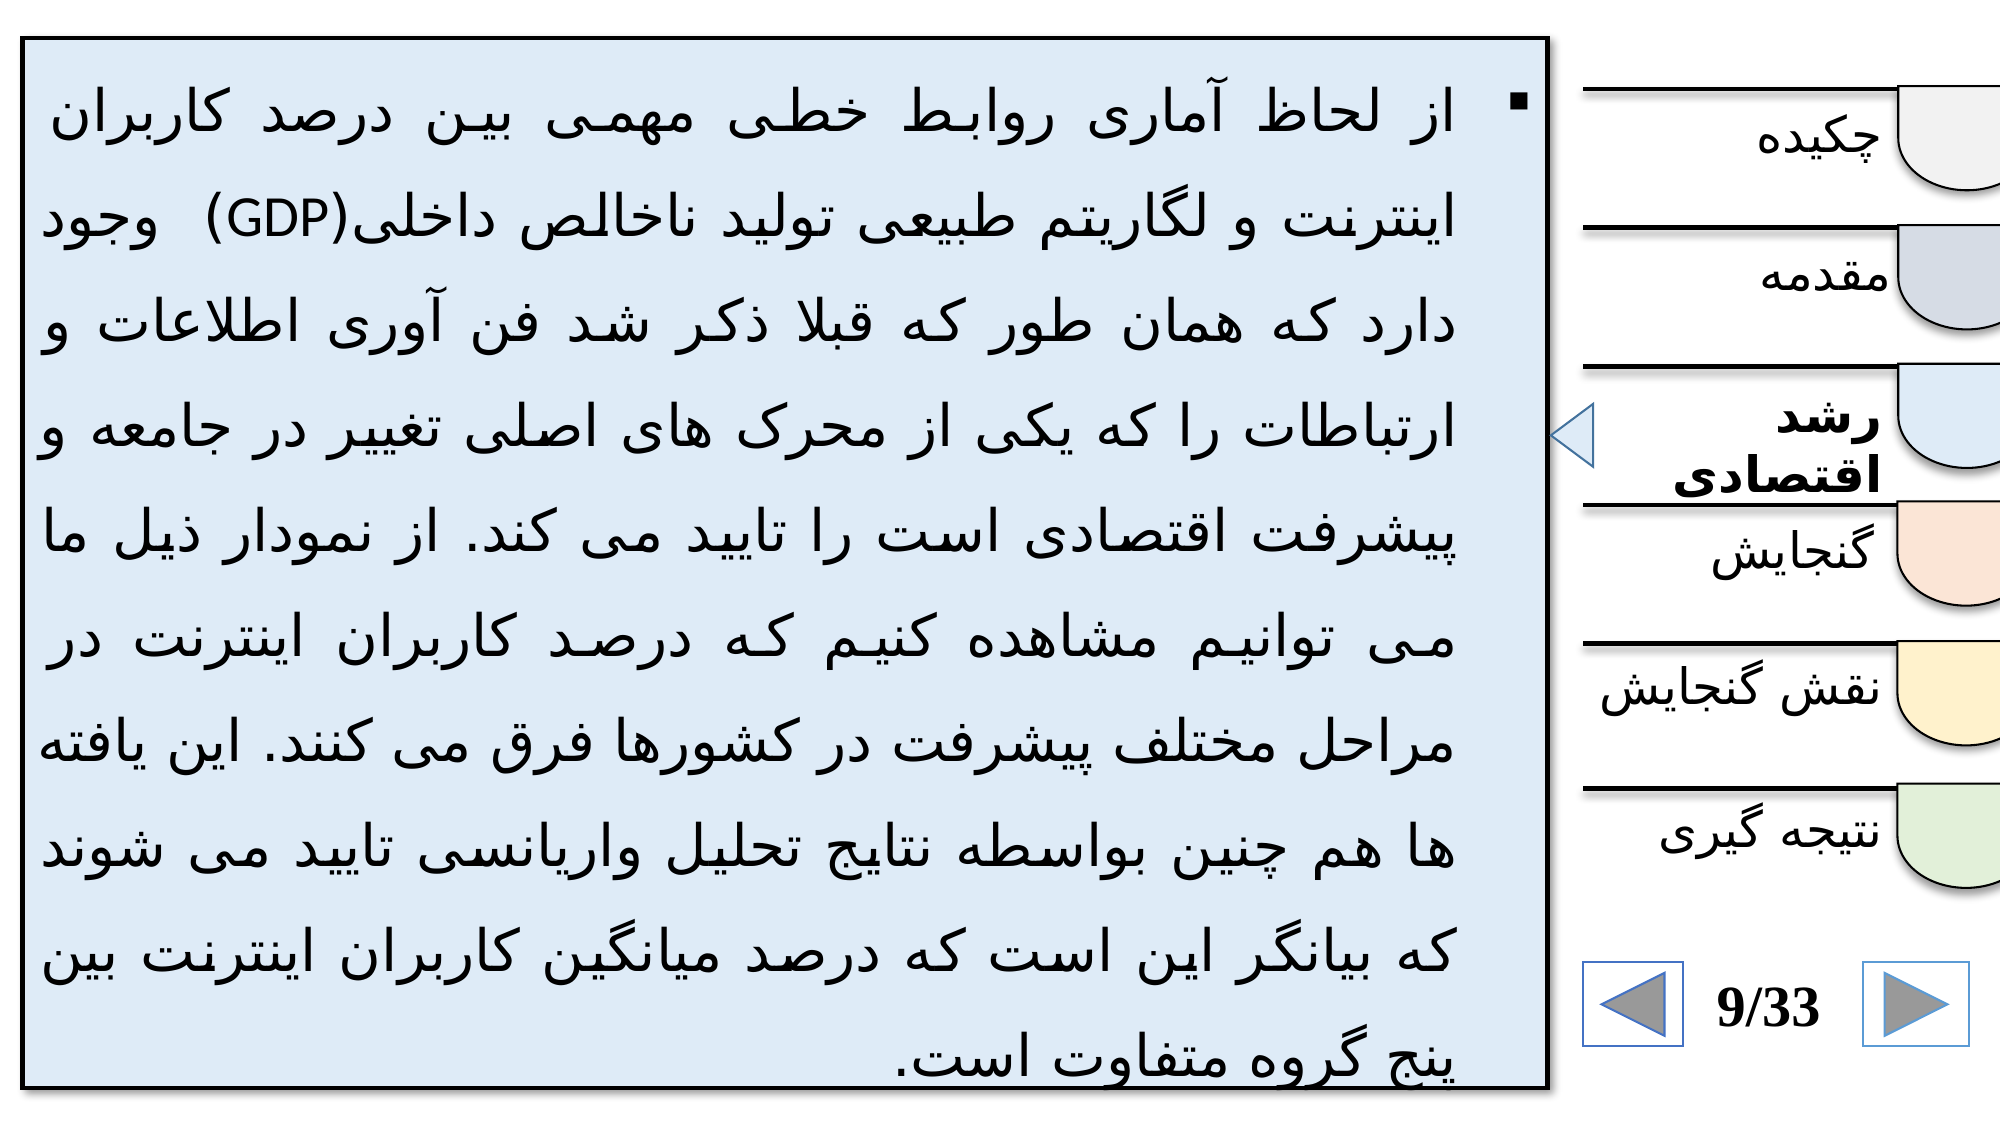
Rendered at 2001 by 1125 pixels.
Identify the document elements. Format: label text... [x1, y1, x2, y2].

text_box [1549, 401, 1595, 469]
text_box [1582, 961, 1684, 1047]
text_box [1896, 644, 2000, 747]
text_box [1896, 506, 2000, 607]
text_box [1896, 500, 2000, 505]
text_box 9/33 [1685, 960, 1852, 1046]
text_box [1897, 367, 2000, 469]
text_box از لحاظ آماری روابط خطی مهمی بین درصد کاربران اینترنت و لگاریتم طبیعی تولید ناخالص داخلی(GDP) وجود دارد که همان طور که قبلا ذکر شد فن آوری اطلاعات و ارتباطات را که یکی از محرک های اصلی تغییر در جامعه و پیشرفت اقتصادی است را تایید می کند. از نمودار ذیل ما می توانیم مشاهده کنیم که درصد کاربران اینترنت در مراحل مختلف پیشرفت در کشورها فرق می کنند. این یافته ها هم چنین بواسطه نتایج تحلیل واریانسی تایید می شوند که بیانگر این است که درصد میانگین کاربران اینترنت بین پنج گروه متفاوت است. [22, 37, 1548, 1089]
text_box گنجایش [1631, 511, 1889, 587]
text_box [1896, 782, 2000, 788]
text_box [1897, 362, 2000, 366]
text_box رشد اقتصادی [1607, 375, 1898, 503]
text_box [1862, 961, 1970, 1047]
text_box نقش گنجایش [1565, 647, 1898, 723]
text_box [1898, 789, 2000, 889]
text_box مقدمه [1575, 233, 1906, 309]
text_box [1897, 90, 2000, 192]
text_box نتیجه گیری [1593, 789, 1898, 865]
text_box چکیده [1639, 95, 1898, 170]
text_box [1897, 228, 2000, 331]
